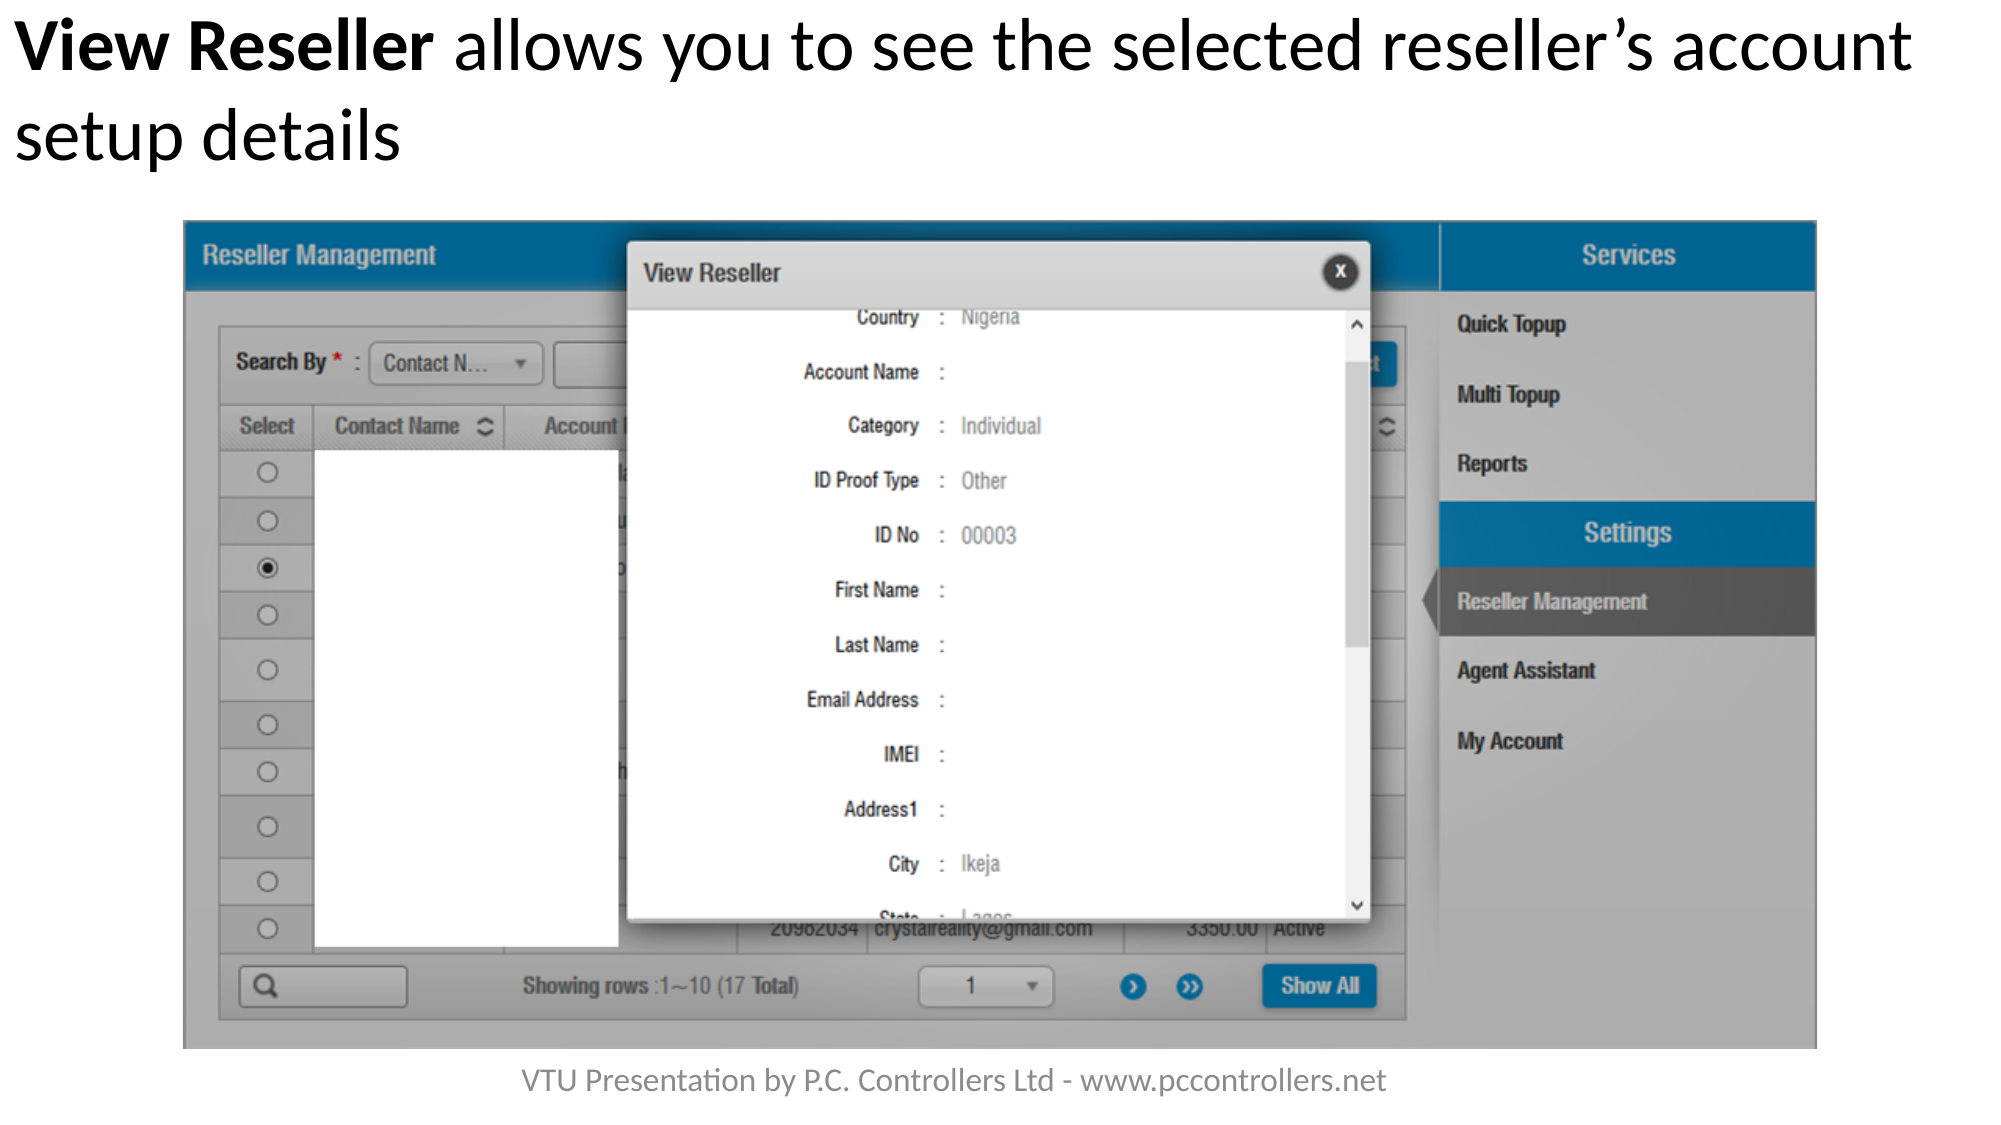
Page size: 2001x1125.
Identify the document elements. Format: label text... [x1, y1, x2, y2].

text_box View Reseller allows you to see the selected reseller’s account setup details [0, 0, 2000, 183]
picture [182, 220, 1818, 1049]
footer VTU Presentation by P.C. Controllers Ltd - www.pccontrollers.net [464, 1049, 1445, 1109]
